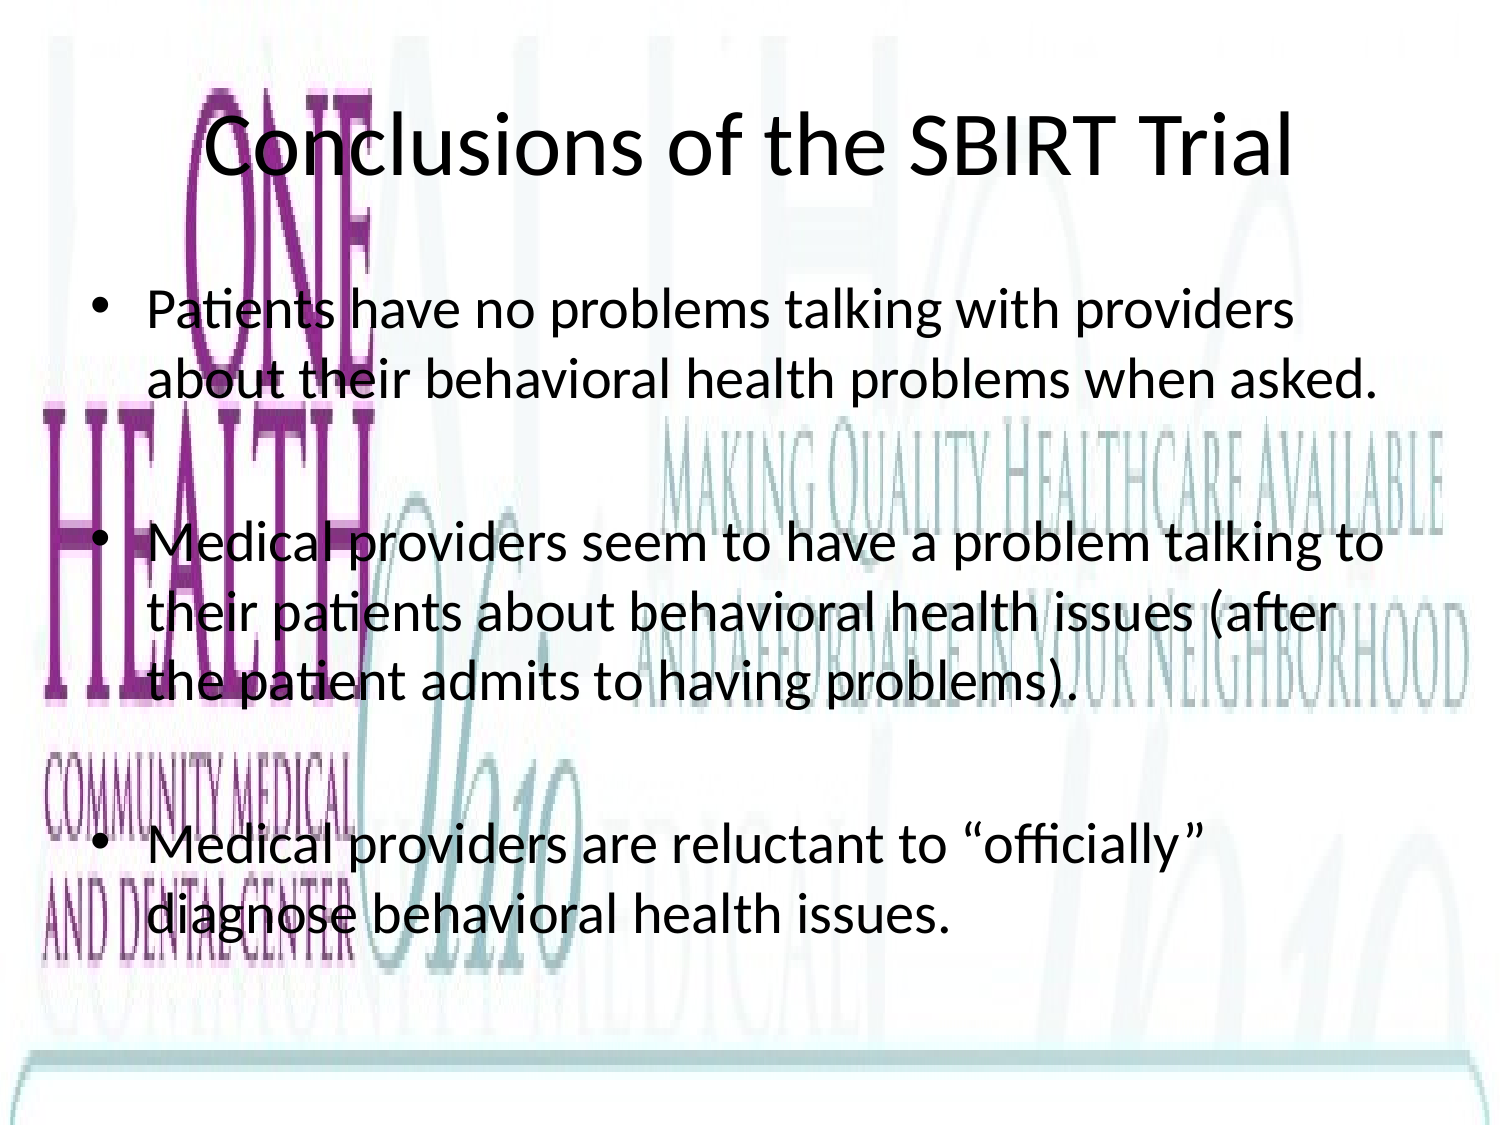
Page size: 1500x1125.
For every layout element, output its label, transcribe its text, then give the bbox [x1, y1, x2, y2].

picture [0, 0, 1500, 1125]
title Conclusions of the SBIRT Trial [75, 45, 1425, 233]
list Patients have no problems talking with providers about their behavioral health problems when asked. Medical providers seem to have a problem talking to their patients about behavioral health issues (after the patient admits to having problems). Medical providers are reluctant to “officially” diagnose behavioral health issues. [75, 262, 1425, 1005]
